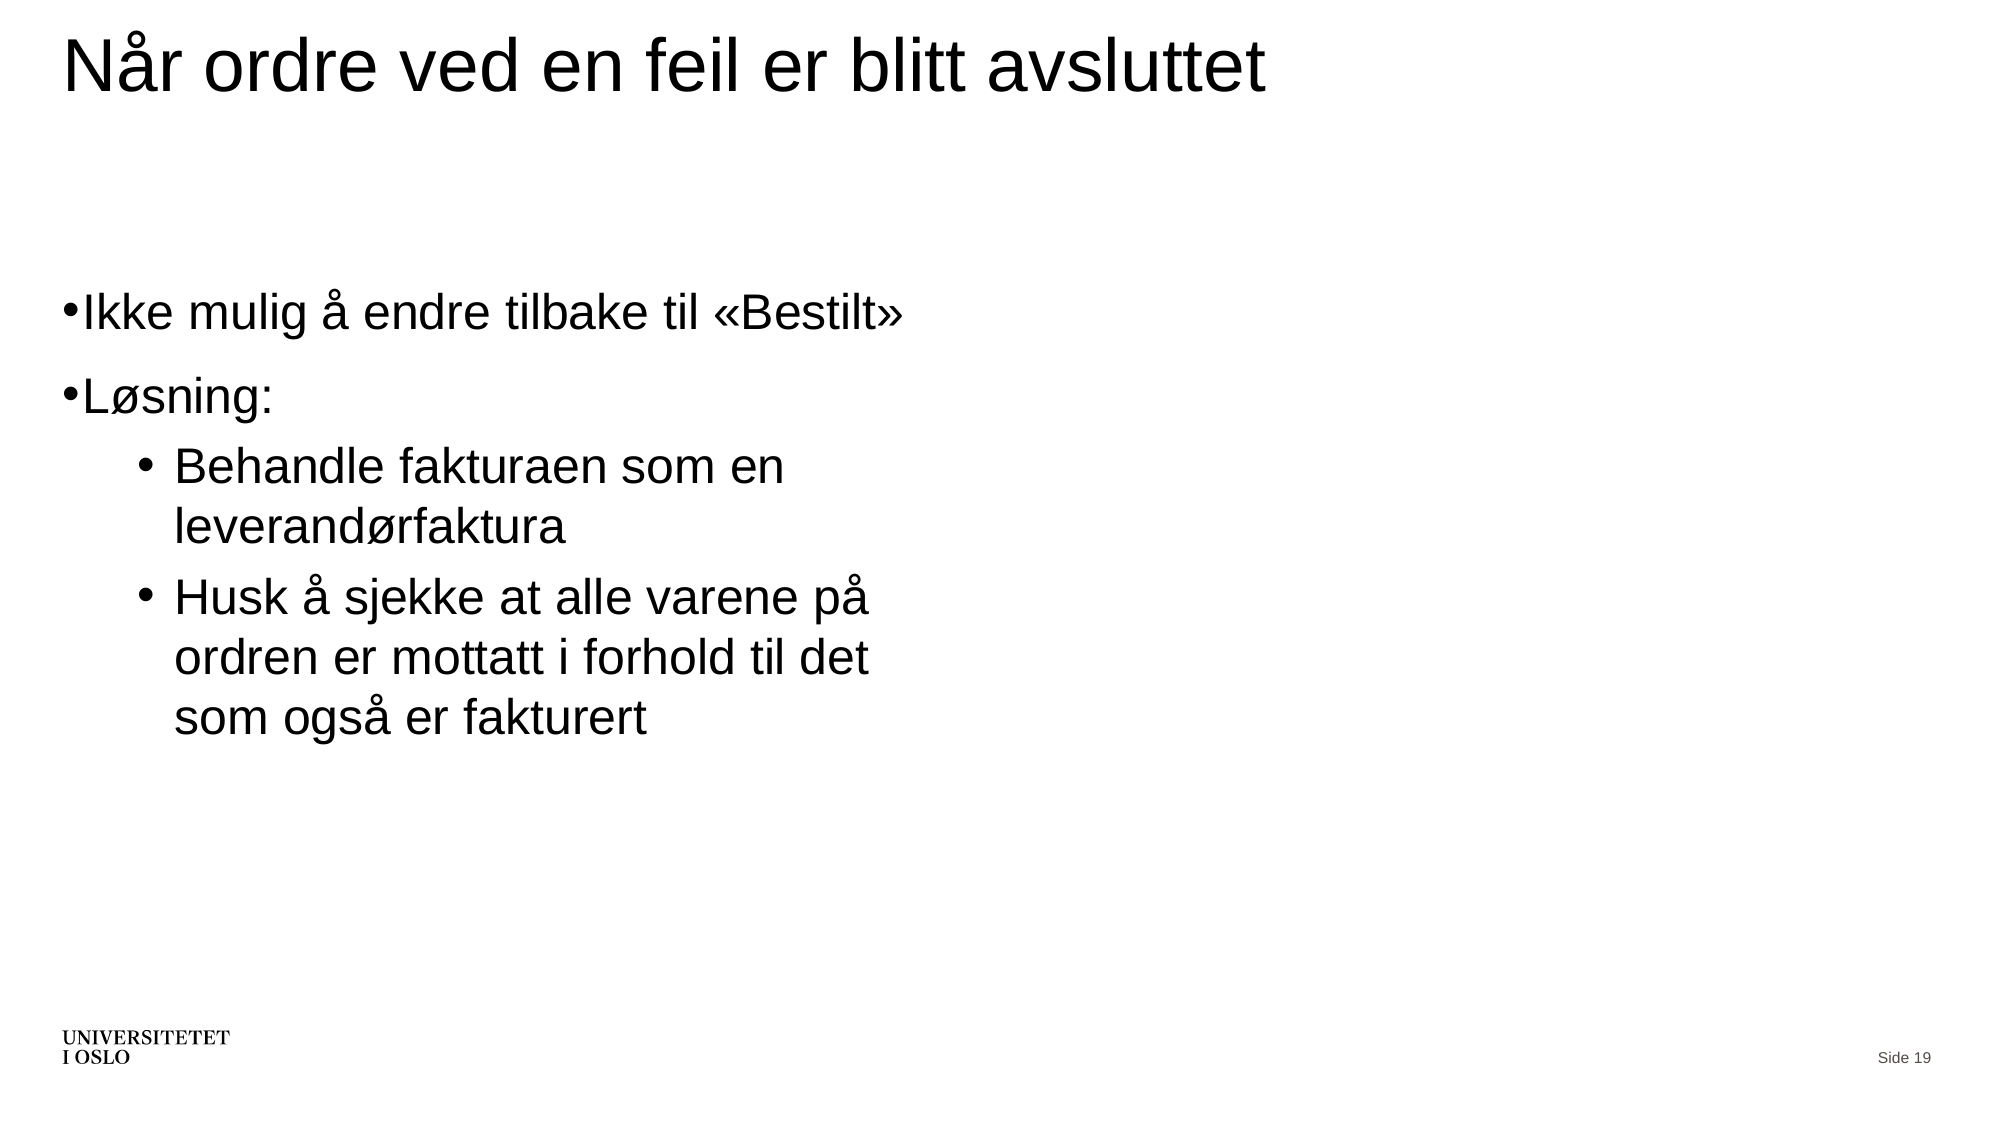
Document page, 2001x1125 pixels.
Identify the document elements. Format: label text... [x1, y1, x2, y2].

slide_number Side 19 [1848, 1027, 1947, 1088]
picture [62, 1030, 230, 1064]
title Når ordre ved en feil er blitt avsluttet [62, 26, 1938, 151]
list Ikke mulig å endre tilbake til «Bestilt» Løsning: Behandle fakturaen som en leverandørfaktura Husk å sjekke at alle varene på ordren er mottatt i forhold til det som også er fakturert [62, 279, 960, 994]
